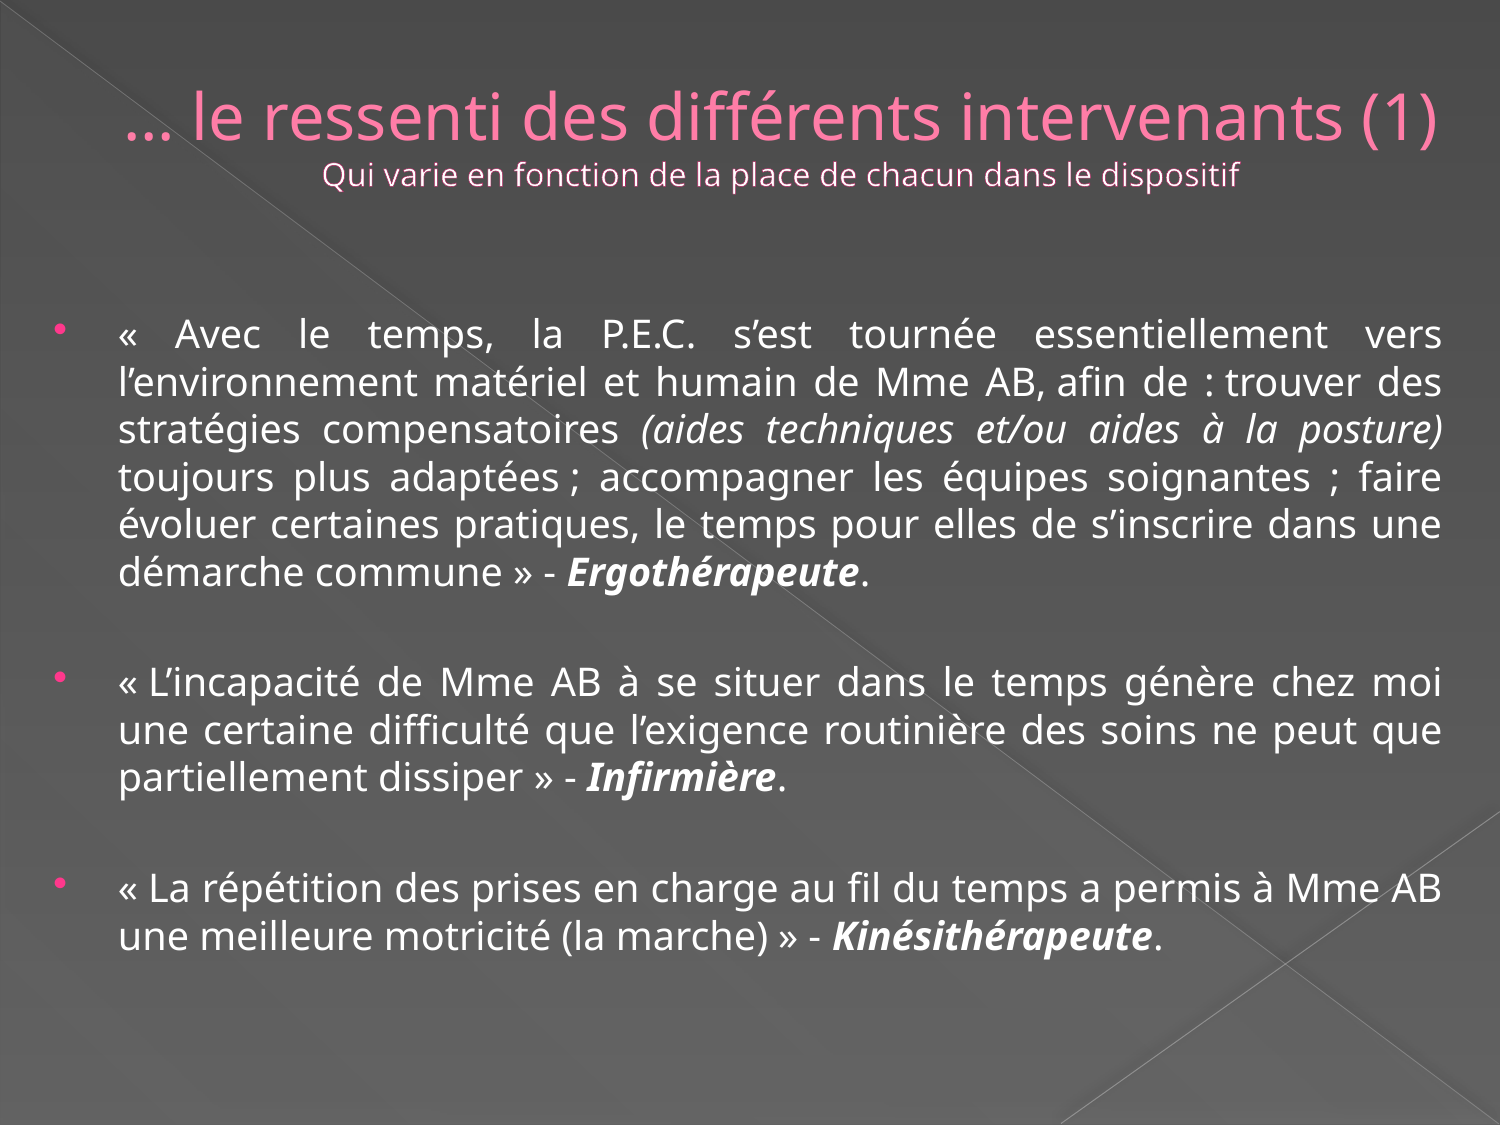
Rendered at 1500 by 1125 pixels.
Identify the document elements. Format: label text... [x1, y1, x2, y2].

title … le ressenti des différents intervenants (1) Qui varie en fonction de la place de chacun dans le dispositif [41, 30, 1459, 238]
list « Avec le temps, la P.E.C. s’est tournée essentiellement vers l’environnement matériel et humain de Mme AB, afin de : trouver des stratégies compensatoires (aides techniques et/ou aides à la posture) toujours plus adaptées ; accompagner les équipes soignantes ; faire évoluer certaines pratiques, le temps pour elles de s’inscrire dans une démarche commune » - Ergothérapeute. « L’incapacité de Mme AB à se situer dans le temps génère chez moi une certaine difficulté que l’exigence routinière des soins ne peut que partiellement dissiper » - Infirmière. « La répétition des prises en charge au fil du temps a permis à Mme AB une meilleure motricité (la marche) » - Kinésithérapeute. [29, 301, 1460, 1071]
